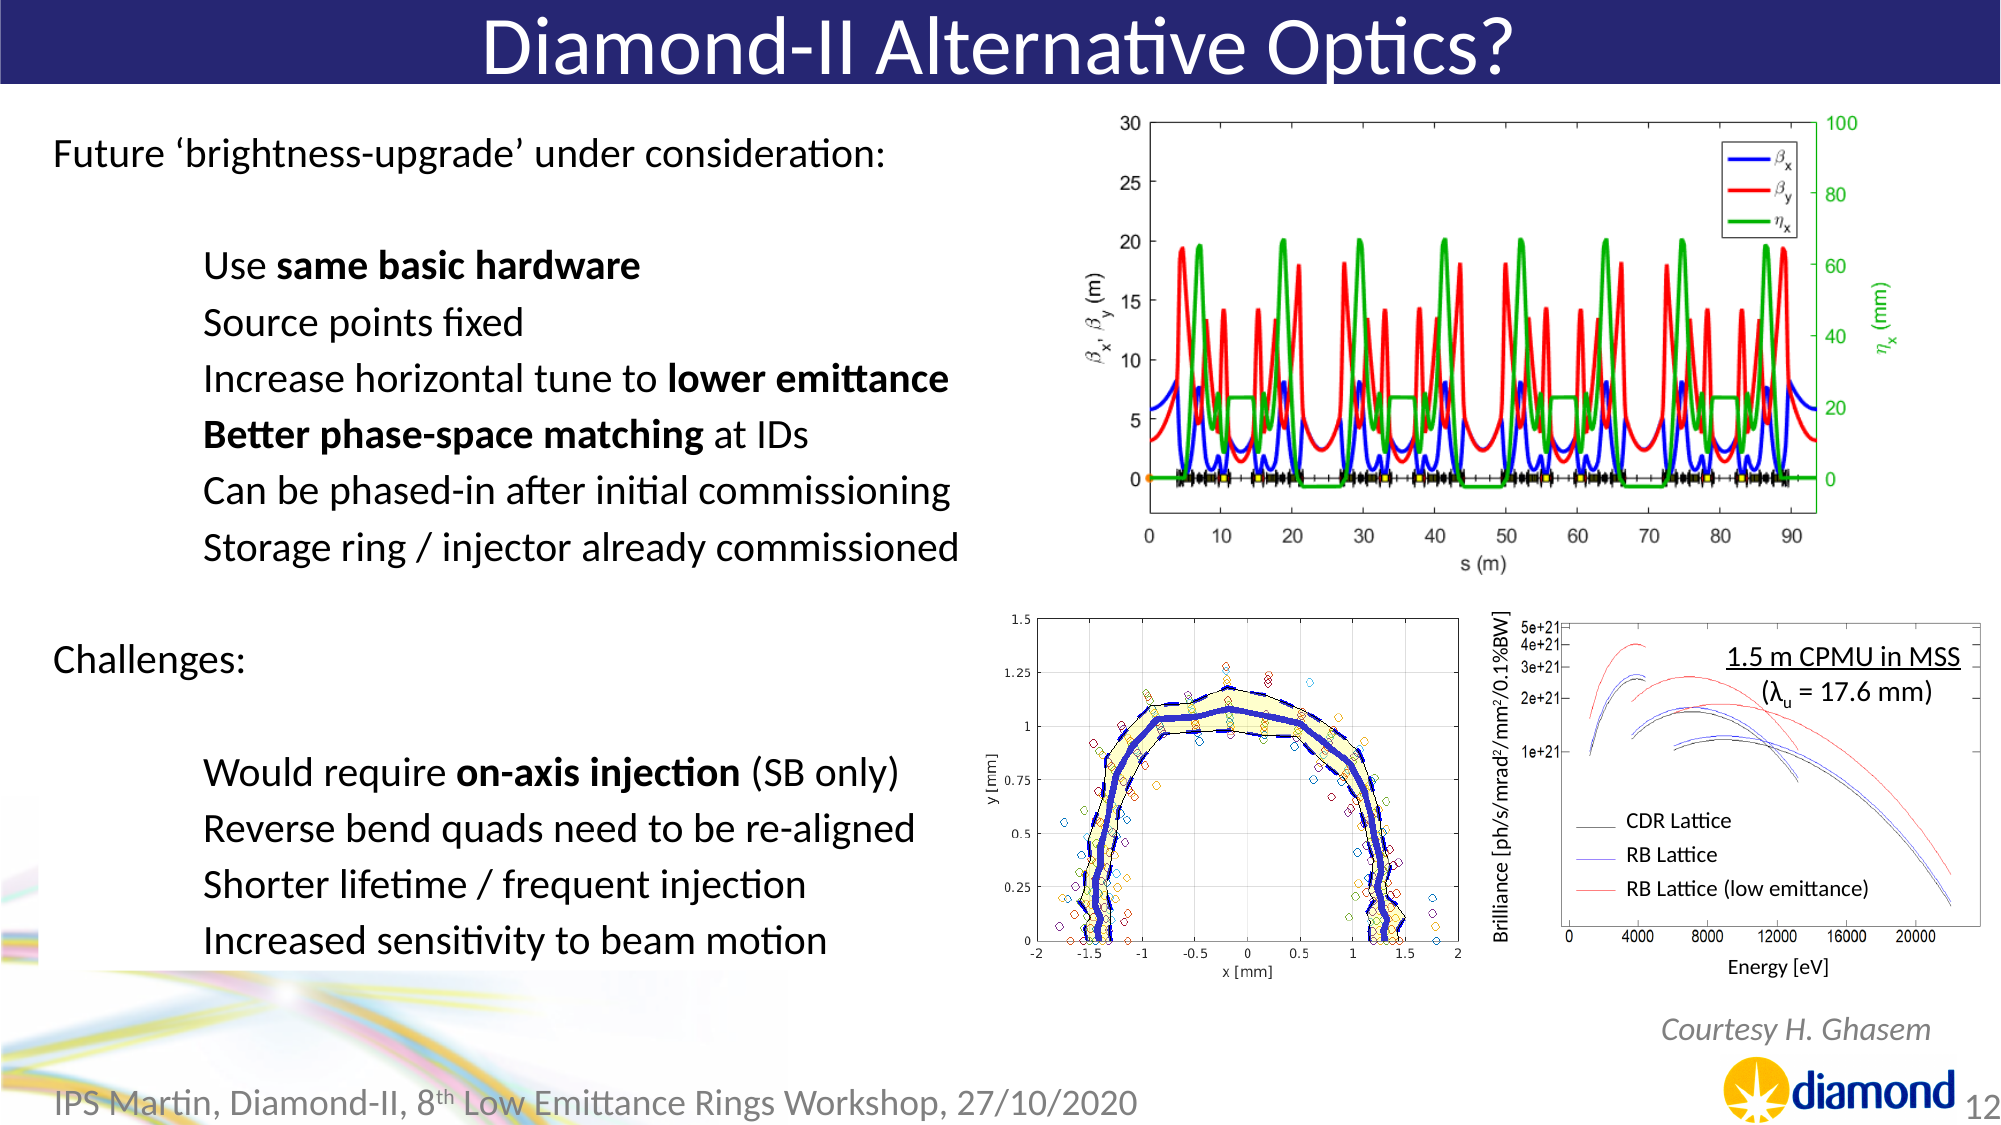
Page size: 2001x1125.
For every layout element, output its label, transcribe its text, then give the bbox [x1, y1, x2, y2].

slide_number 12 [1949, 1074, 2000, 1125]
text_box Future ‘brightness-upgrade’ under consideration: Use same basic hardware Source points fixed Increase horizontal tune to lower emittance Better phase-space matching at IDs Can be phased-in after initial commissioning Storage ring / injector already commissioned Challenges: Would require on-axis injection (SB only) Reverse bend quads need to be re-aligned Shorter lifetime / frequent injection Increased sensitivity to beam motion [38, 118, 1473, 971]
title Diamond-II Alternative Optics? [39, 0, 1961, 102]
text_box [1478, 578, 1984, 989]
picture [966, 589, 1478, 983]
picture [1036, 85, 1900, 575]
footer IPS Martin, Diamond-II, 8th Low Emittance Rings Workshop, 27/10/2020 [39, 1070, 1583, 1125]
picture [1, 796, 788, 1125]
picture [1720, 1054, 1957, 1125]
text_box Courtesy H. Ghasem [1620, 999, 1947, 1055]
